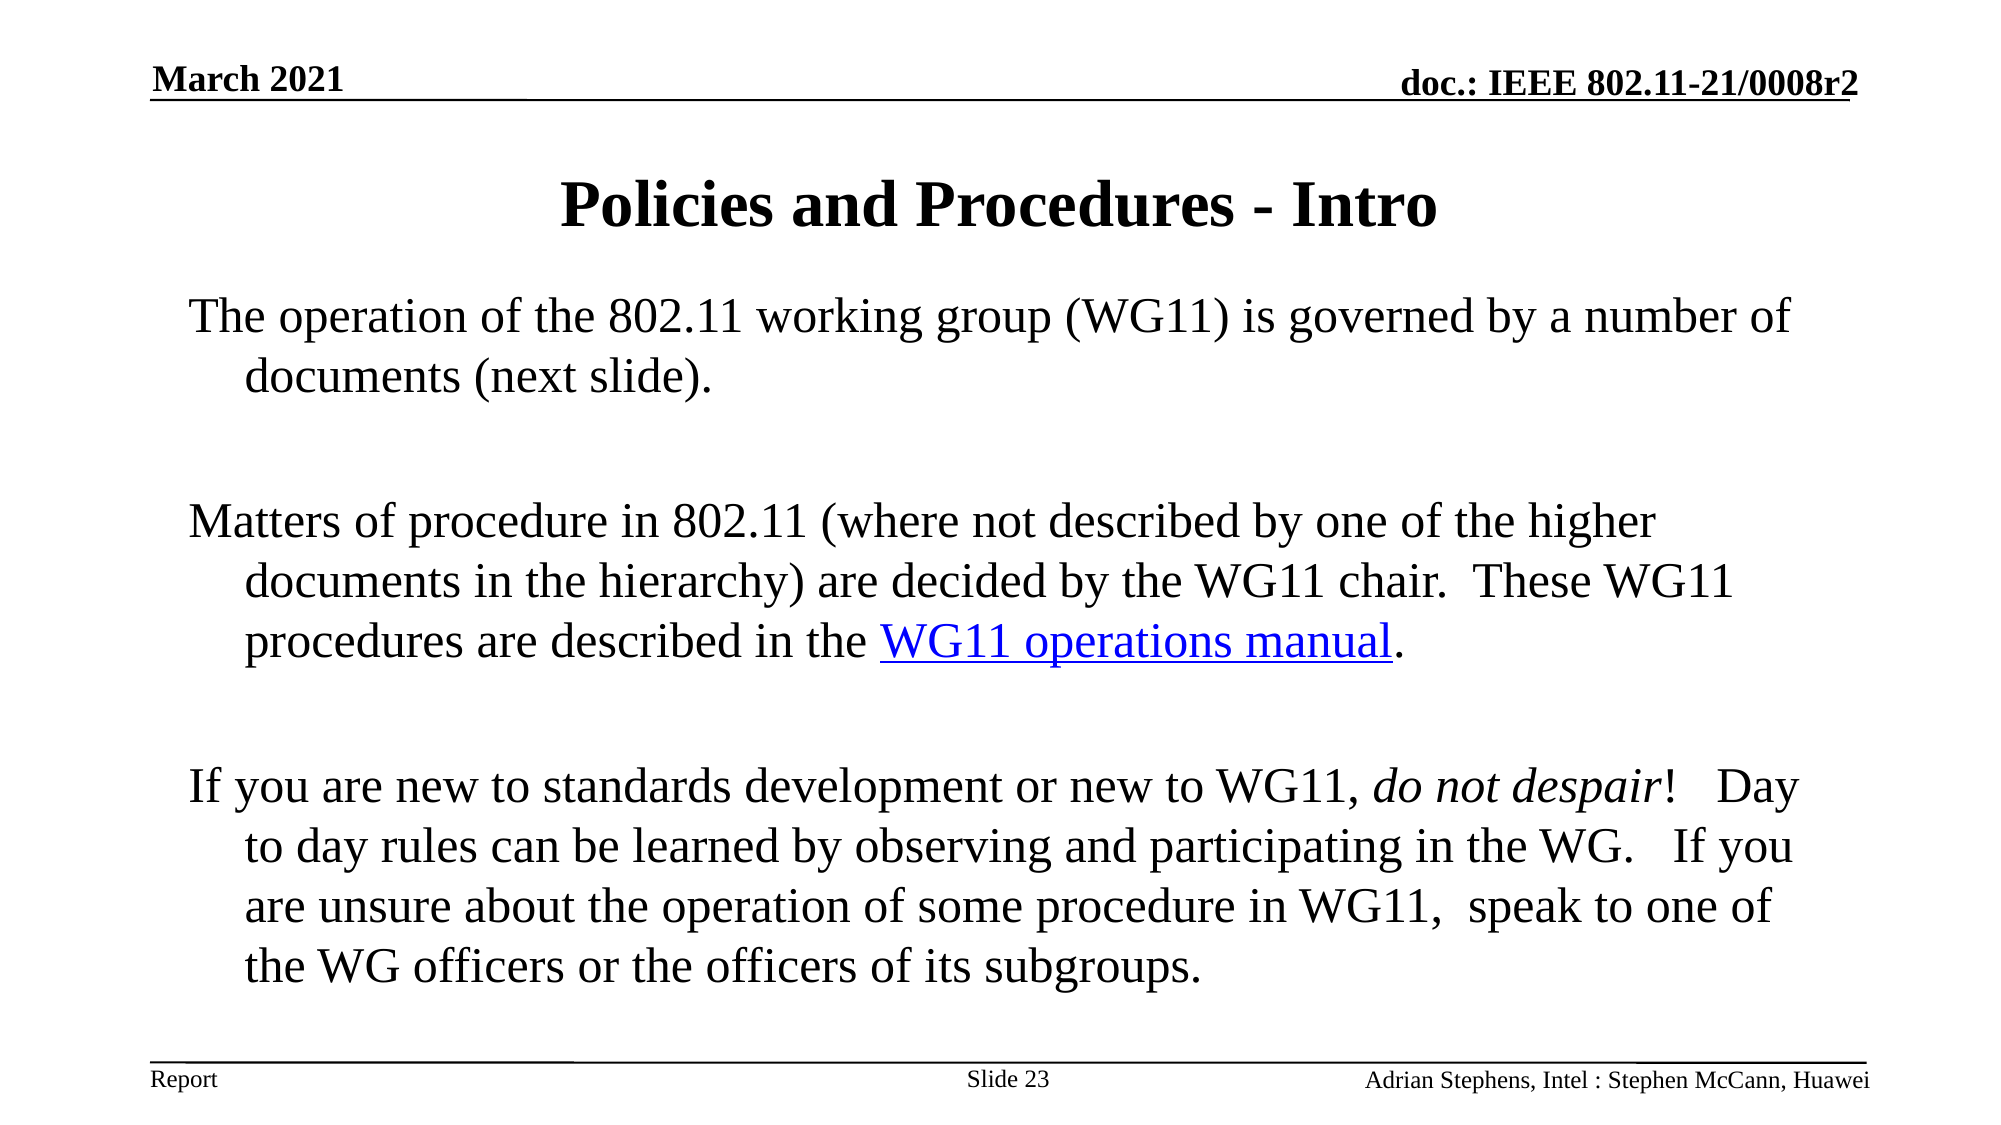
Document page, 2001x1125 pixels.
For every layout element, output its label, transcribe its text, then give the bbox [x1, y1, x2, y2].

slide_number Slide 23 [950, 1061, 1067, 1123]
title Policies and Procedures - Intro [149, 112, 1850, 288]
list The operation of the 802.11 working group (WG11) is governed by a number of documents (next slide). Matters of procedure in 802.11 (where not described by one of the higher documents in the hierarchy) are decided by the WG11 chair. These WG11 procedures are described in the WG11 operations manual. If you are new to standards development or new to WG11, do not despair! Day to day rules can be learned by observing and participating in the WG. If you are unsure about the operation of some procedure in WG11, speak to one of the WG officers or the officers of its subgroups. [172, 274, 1850, 1038]
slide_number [152, 54, 563, 100]
footer Adrian Stephens, Intel : Stephen McCann, Huawei [1306, 1063, 1872, 1102]
